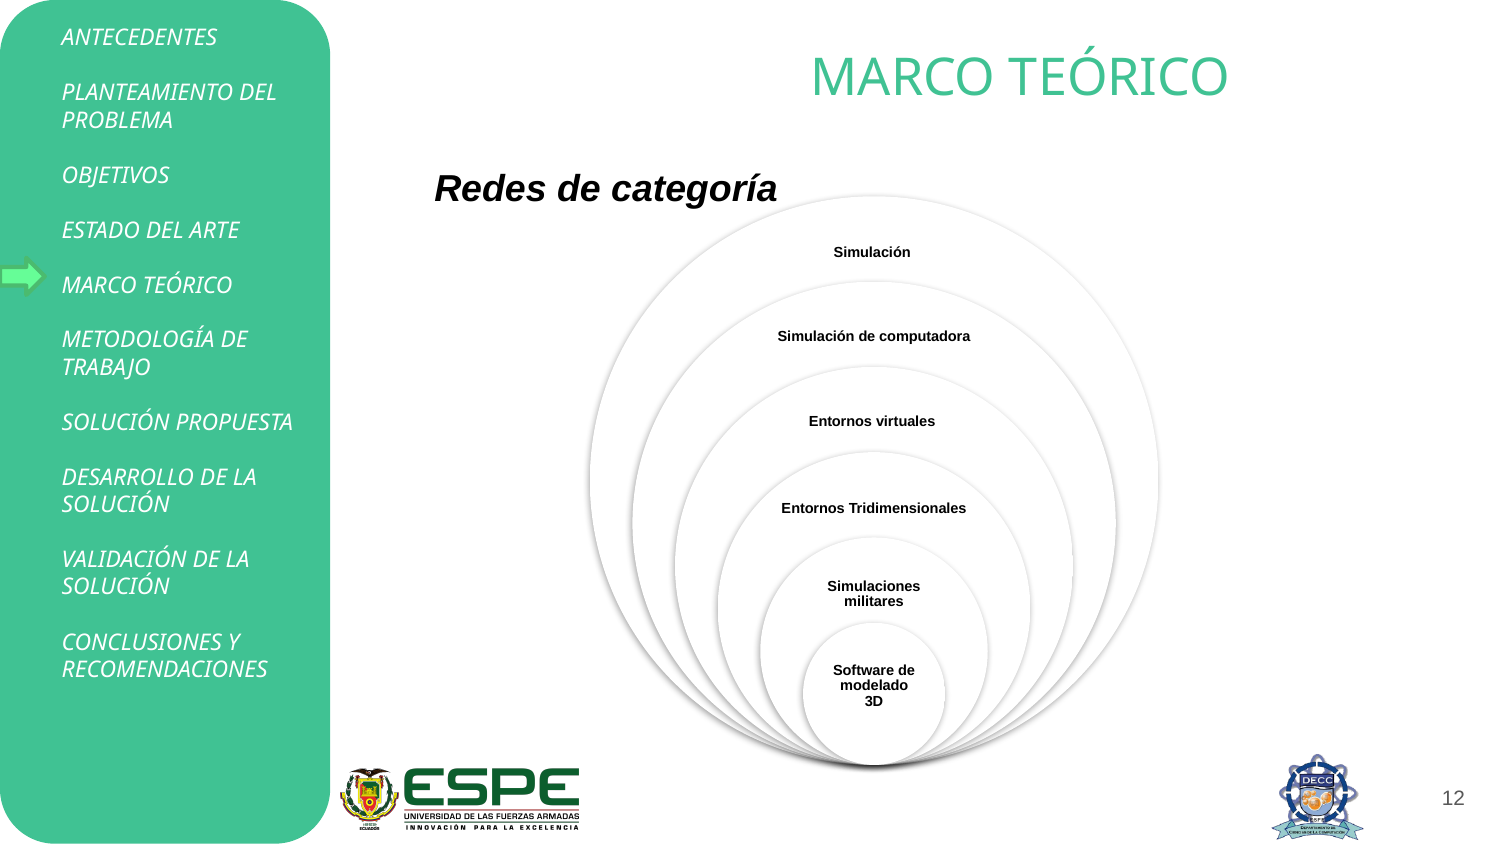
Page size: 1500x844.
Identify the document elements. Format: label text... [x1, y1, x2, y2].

title MARCO TEÓRICO [615, 28, 1425, 123]
text_box [0, 255, 47, 297]
picture [340, 768, 579, 830]
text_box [422, 196, 1326, 766]
slide_number 12 [1389, 764, 1480, 830]
picture [1270, 749, 1365, 844]
text_box Redes de categoría [419, 111, 1404, 217]
